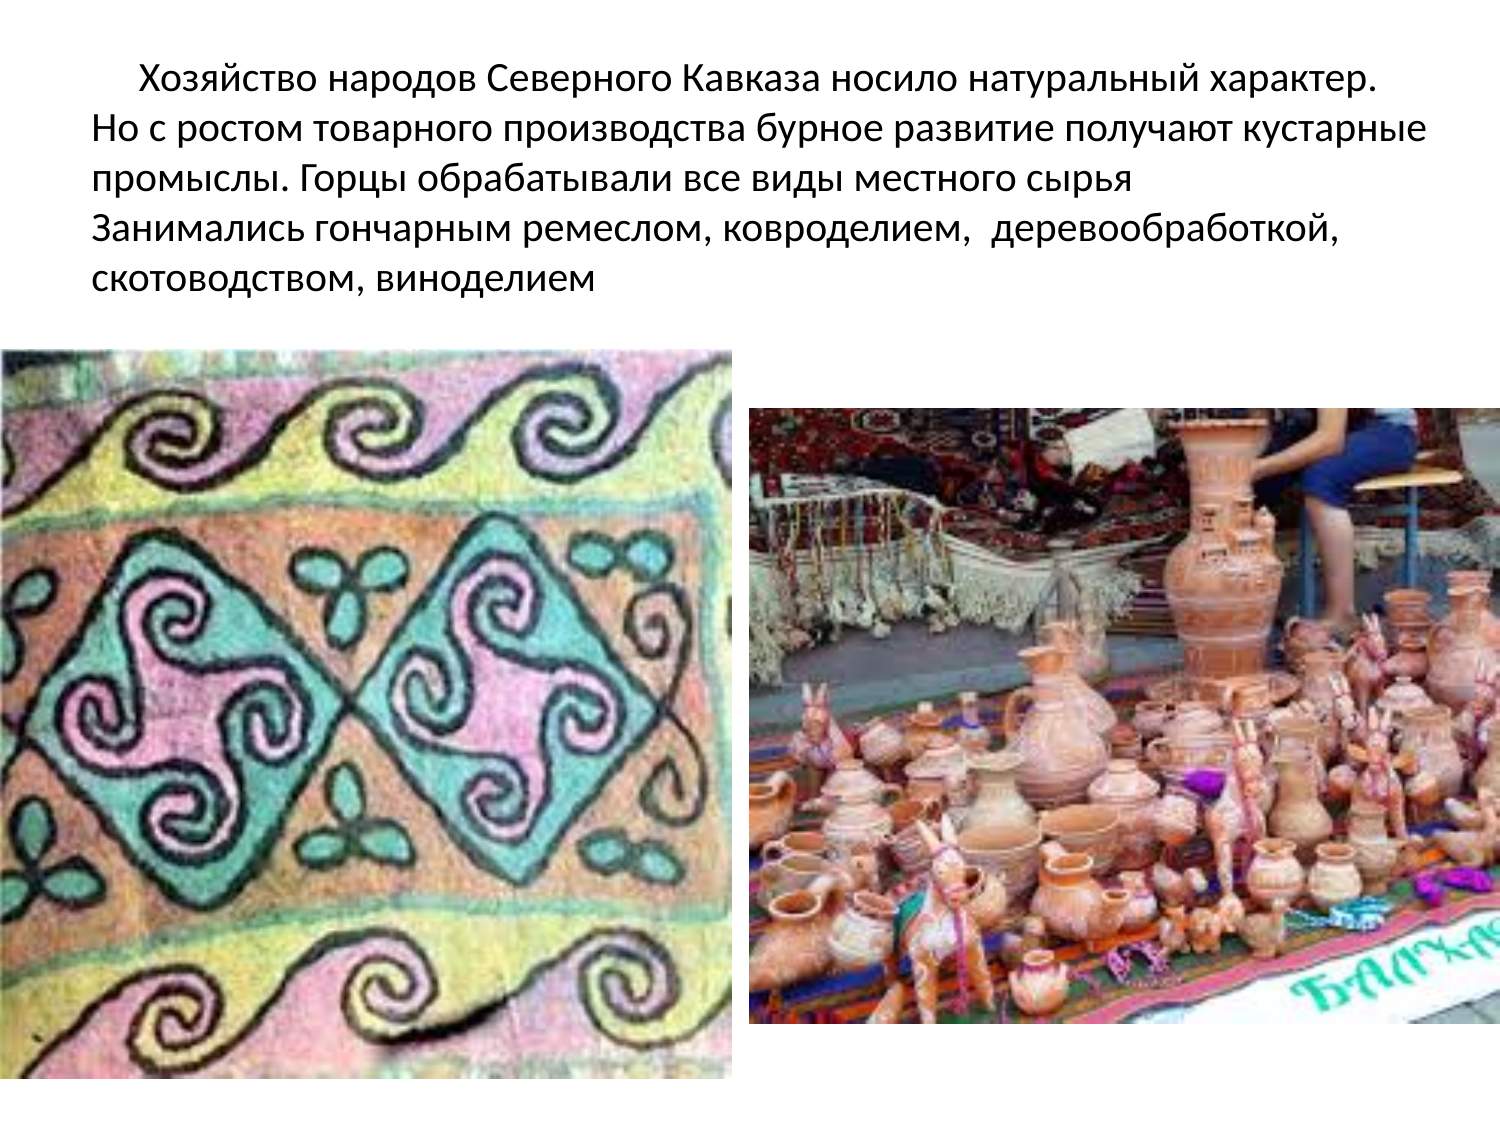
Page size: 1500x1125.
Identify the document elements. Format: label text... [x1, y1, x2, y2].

text_box Хозяйство народов Северного Кавказа носило натуральный характер. Но с ростом товарного производства бурное развитие получают кустарные промыслы. Горцы обрабатывали все виды местного сырья Занимались гончарным ремеслом, ковроделием, деревообработкой, скотоводством, виноделием [76, 42, 1447, 308]
picture [749, 408, 1500, 1024]
picture [0, 349, 732, 1079]
